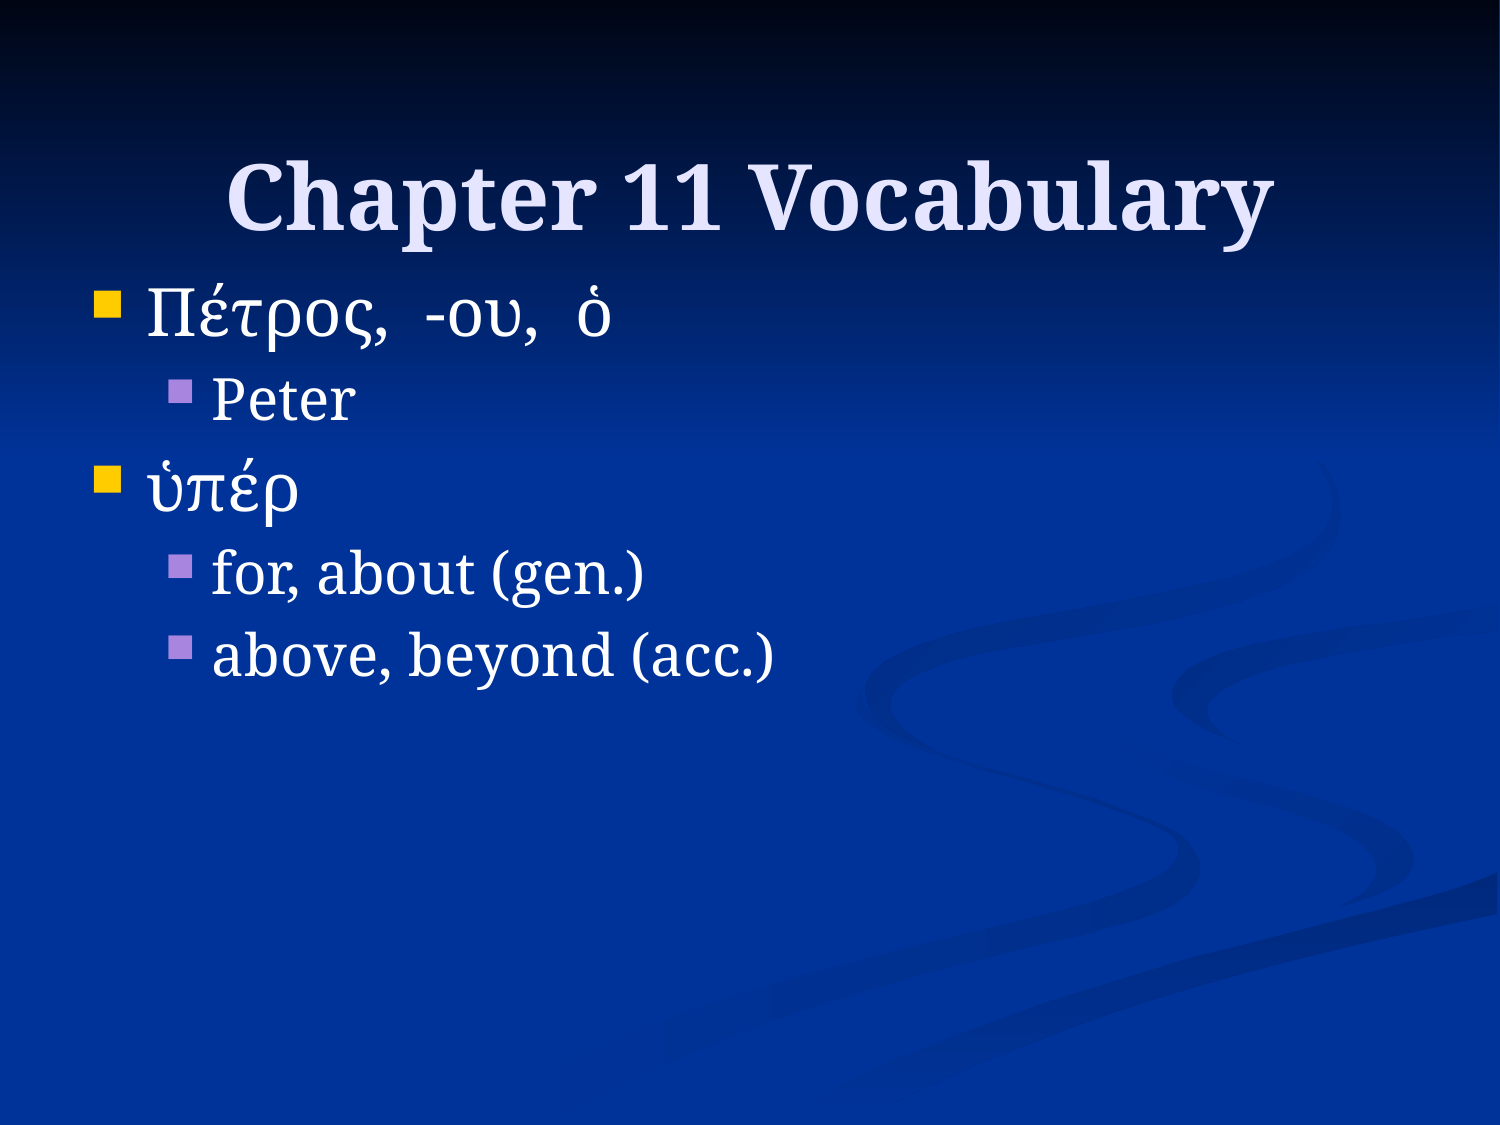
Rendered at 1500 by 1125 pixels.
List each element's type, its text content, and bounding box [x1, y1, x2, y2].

list Πέτρος, -ου, ὁ Peter ὑπέρ for, about (gen.) above, beyond (acc.) [75, 262, 1425, 1005]
title Chapter 11 Vocabulary [112, 131, 1388, 257]
